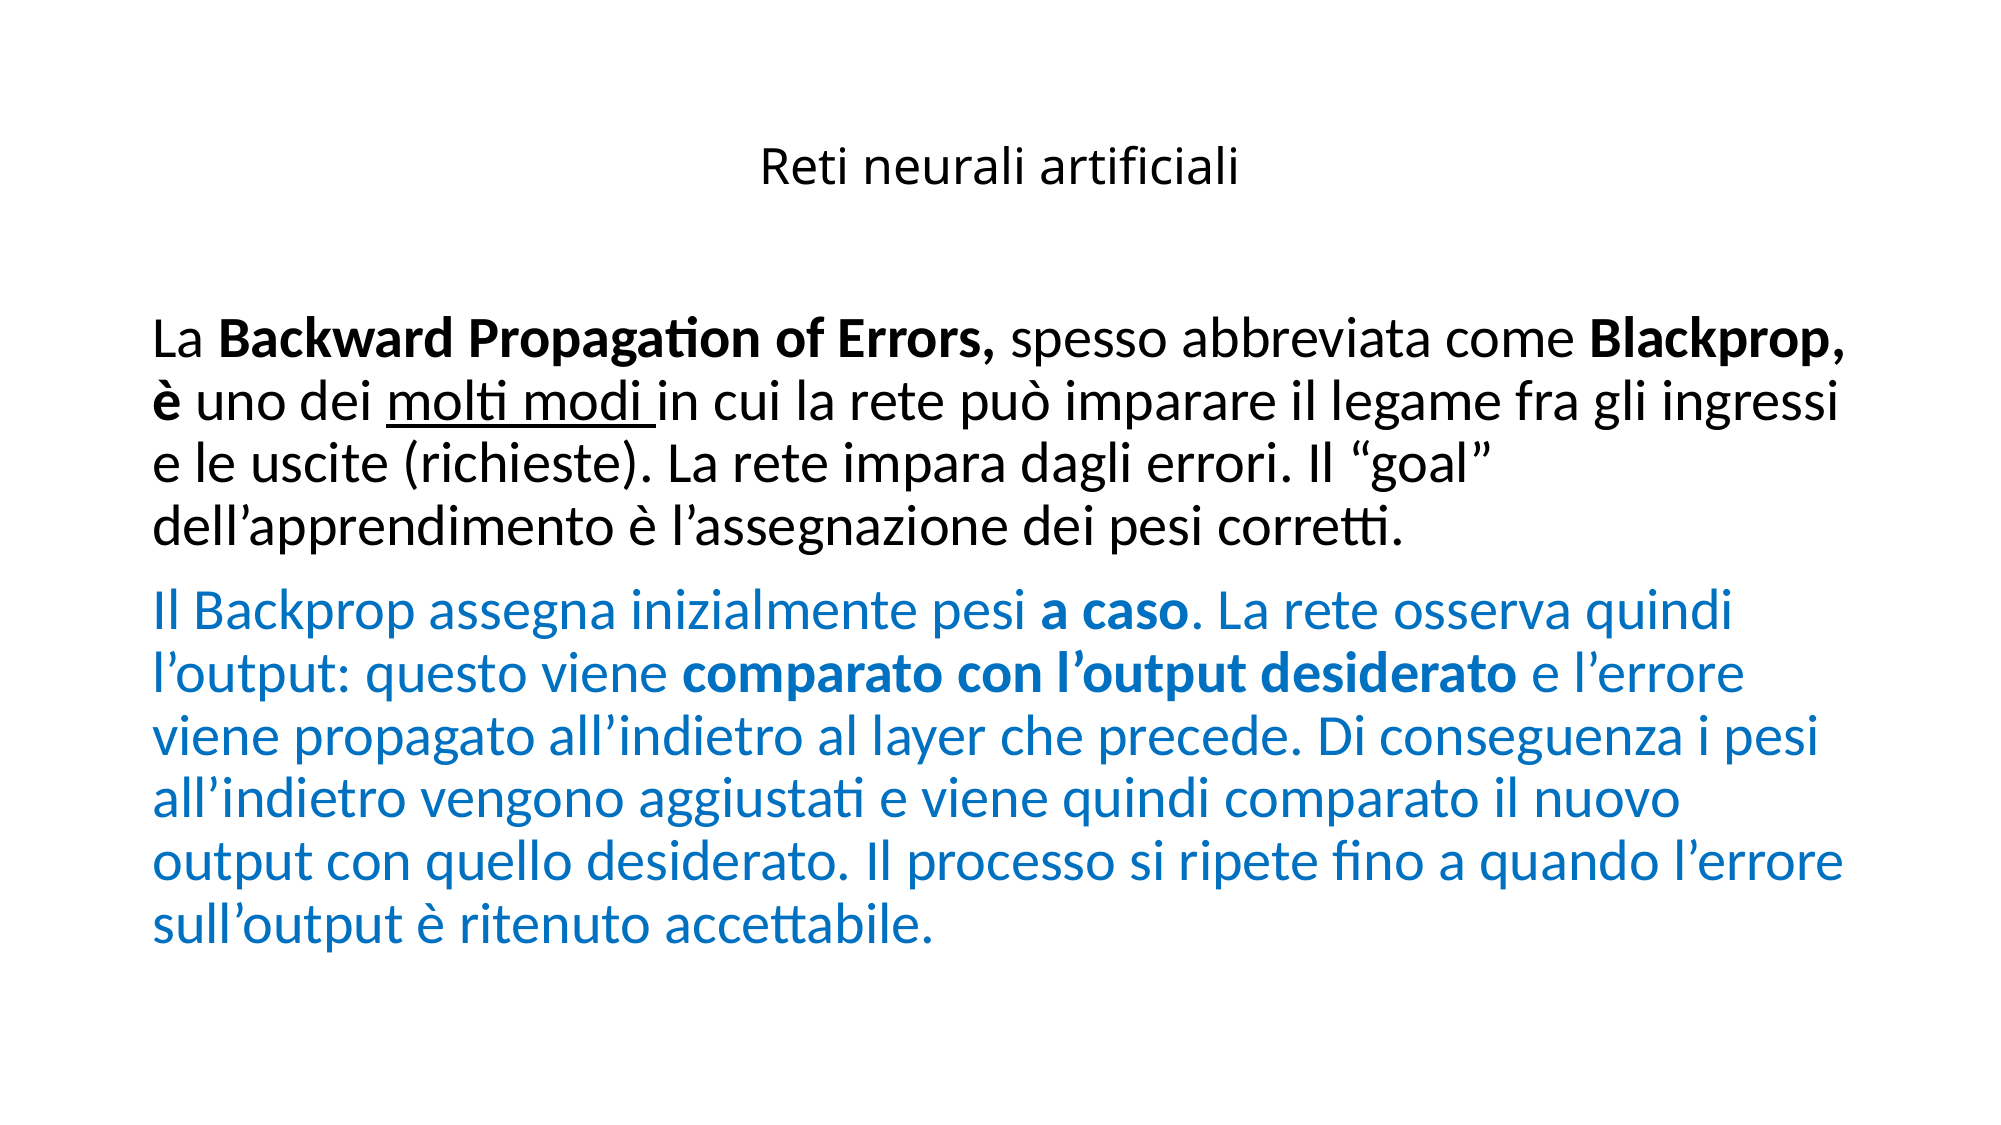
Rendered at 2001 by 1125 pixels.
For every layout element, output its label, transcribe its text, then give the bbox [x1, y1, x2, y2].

title Reti neurali artificiali [137, 59, 1863, 278]
list La Backward Propagation of Errors, spesso abbreviata come Blackprop, è uno dei molti modi in cui la rete può imparare il legame fra gli ingressi e le uscite (richieste). La rete impara dagli errori. Il “goal” dell’apprendimento è l’assegnazione dei pesi corretti. Il Backprop assegna inizialmente pesi a caso. La rete osserva quindi l’output: questo viene comparato con l’output desiderato e l’errore viene propagato all’indietro al layer che precede. Di conseguenza i pesi all’indietro vengono aggiustati e viene quindi comparato il nuovo output con quello desiderato. Il processo si ripete fino a quando l’errore sull’output è ritenuto accettabile. [137, 299, 1863, 1014]
